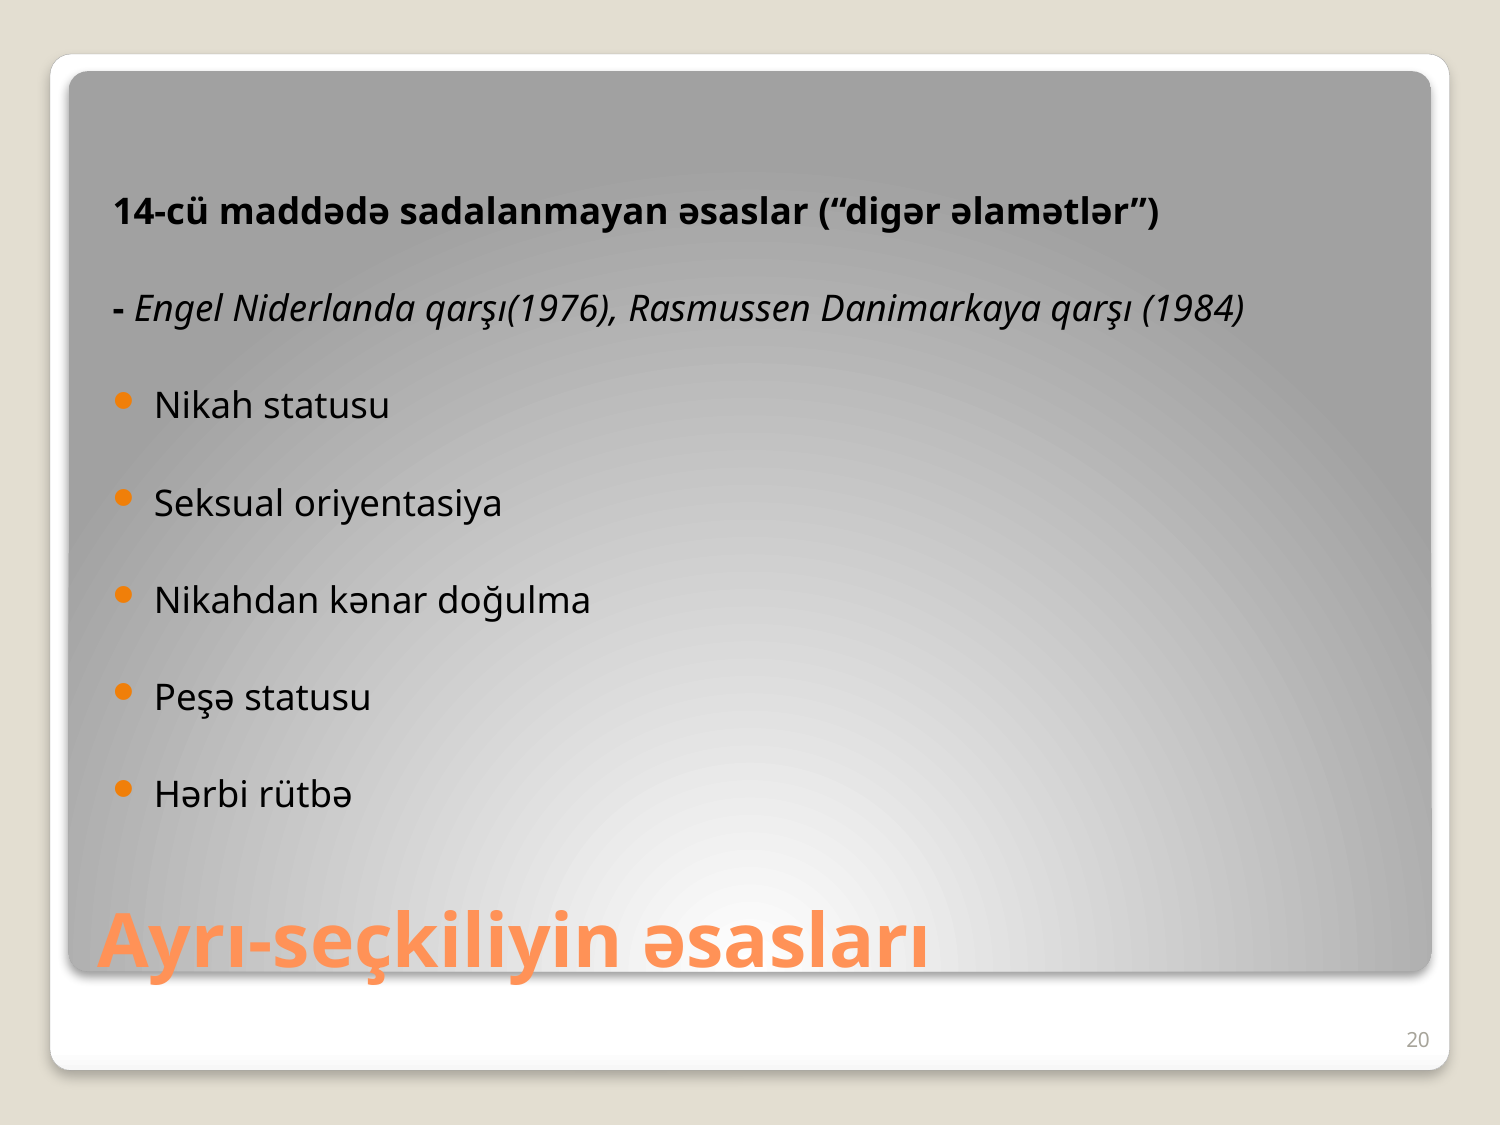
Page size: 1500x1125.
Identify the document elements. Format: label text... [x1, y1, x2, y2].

list 14-cü maddədə sadalanmayan əsaslar (“digər əlamətlər”) - Engel Niderlanda qarşı(1976), Rasmussen Danimarkaya qarşı (1984) Nikah statusu Seksual oriyentasiya Nikahdan kənar doğulma Peşə statusu Hərbi rütbə [82, 172, 1425, 823]
slide_number 20 [1369, 1002, 1445, 1063]
title Ayrı-seçkiliyin əsasları [82, 823, 1425, 990]
